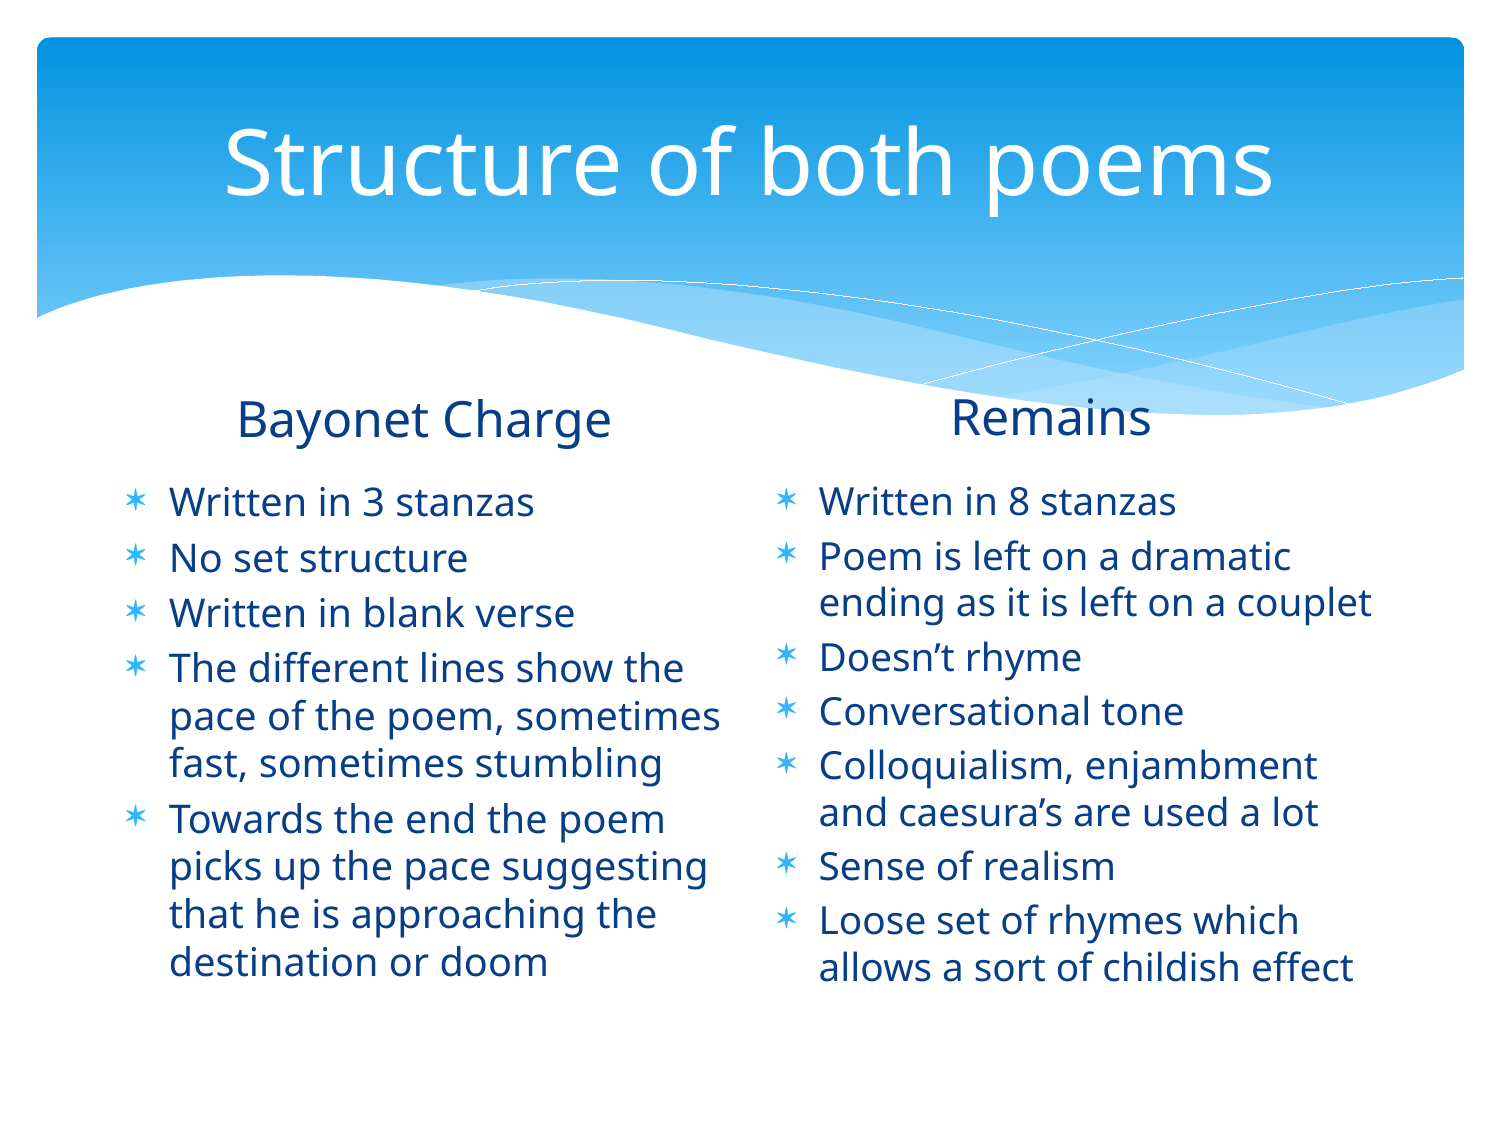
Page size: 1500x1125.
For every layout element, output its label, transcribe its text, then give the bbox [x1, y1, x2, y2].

list Written in 8 stanzas Poem is left on a dramatic ending as it is left on a couplet Doesn’t rhyme Conversational tone Colloquialism, enjambment and caesura’s are used a lot Sense of realism Loose set of rhymes which allows a sort of childish effect [761, 469, 1389, 1005]
list Remains [737, 363, 1365, 468]
list Bayonet Charge [110, 364, 738, 470]
list Written in 3 stanzas No set structure Written in blank verse The different lines show the pace of the poem, sometimes fast, sometimes stumbling Towards the end the poem picks up the pace suggesting that he is approaching the destination or doom [111, 469, 738, 1005]
title Structure of both poems [75, 55, 1425, 261]
